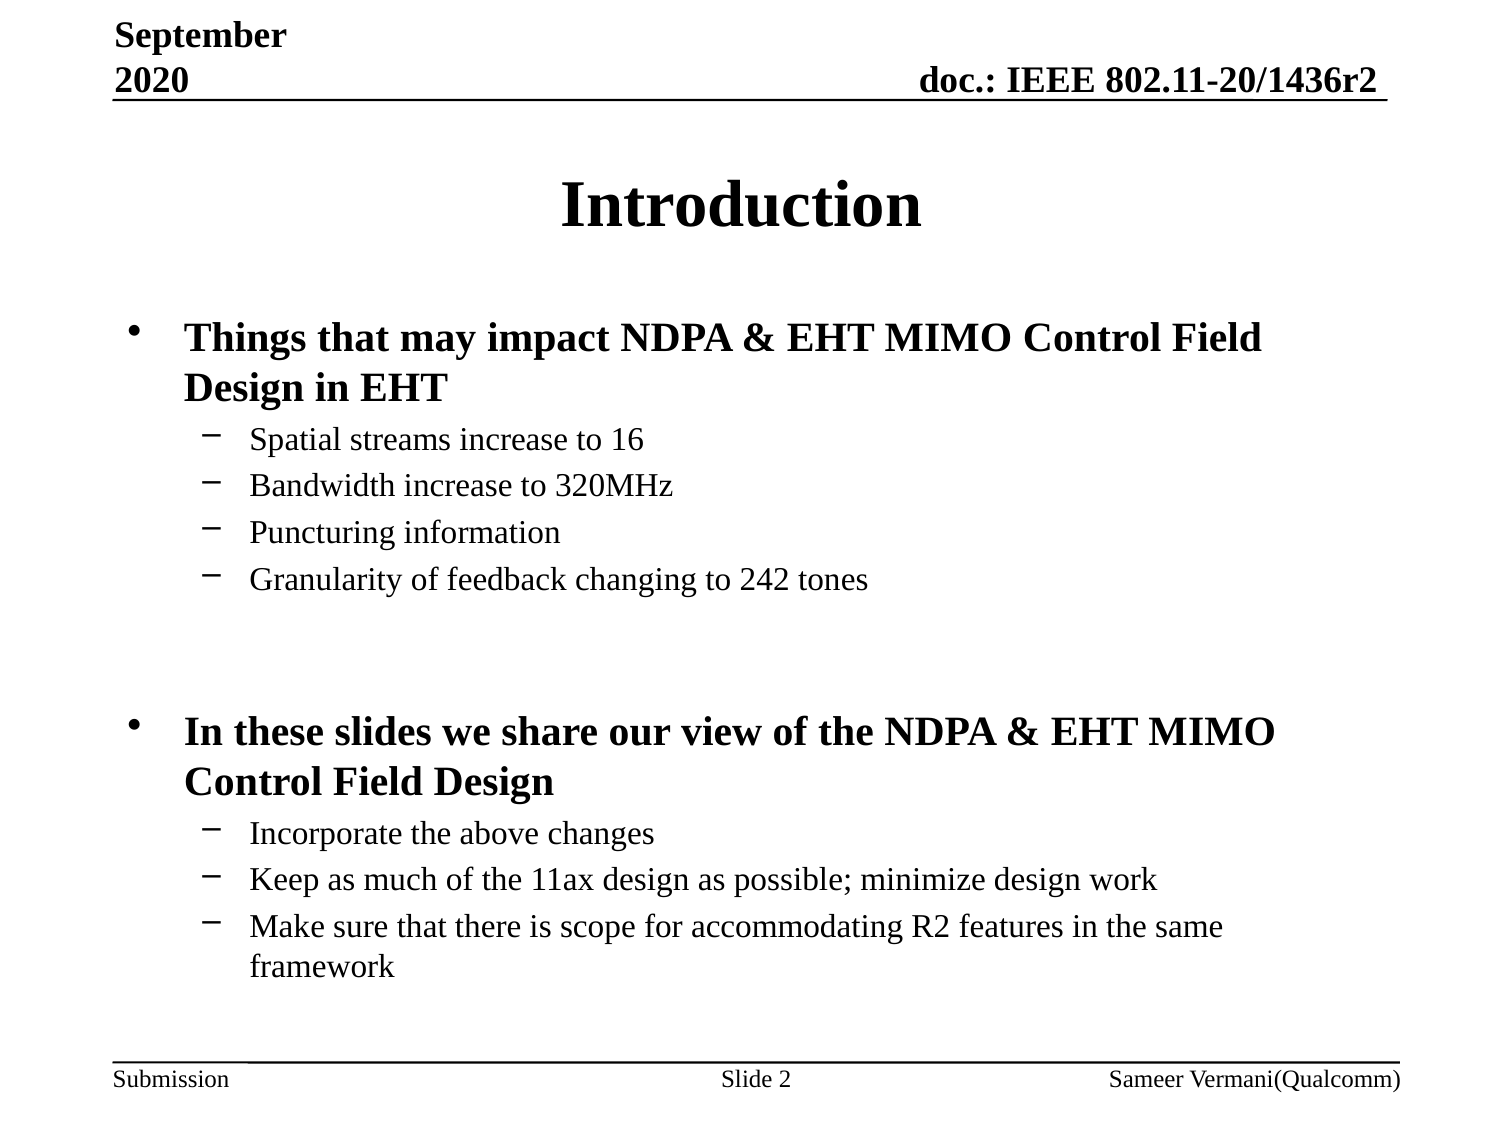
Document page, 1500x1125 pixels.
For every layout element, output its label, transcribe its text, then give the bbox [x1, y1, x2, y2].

footer Sameer Vermani(Qualcomm) [1062, 1061, 1402, 1093]
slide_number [114, 54, 354, 101]
list Things that may impact NDPA & EHT MIMO Control Field Design in EHT Spatial streams increase to 16 Bandwidth increase to 320MHz Puncturing information Granularity of feedback changing to 242 tones In these slides we share our view of the NDPA & EHT MIMO Control Field Design Incorporate the above changes Keep as much of the 11ax design as possible; minimize design work Make sure that there is scope for accommodating R2 features in the same framework [112, 302, 1388, 978]
title Introduction [112, 112, 1388, 288]
slide_number Slide 2 [712, 1061, 800, 1093]
